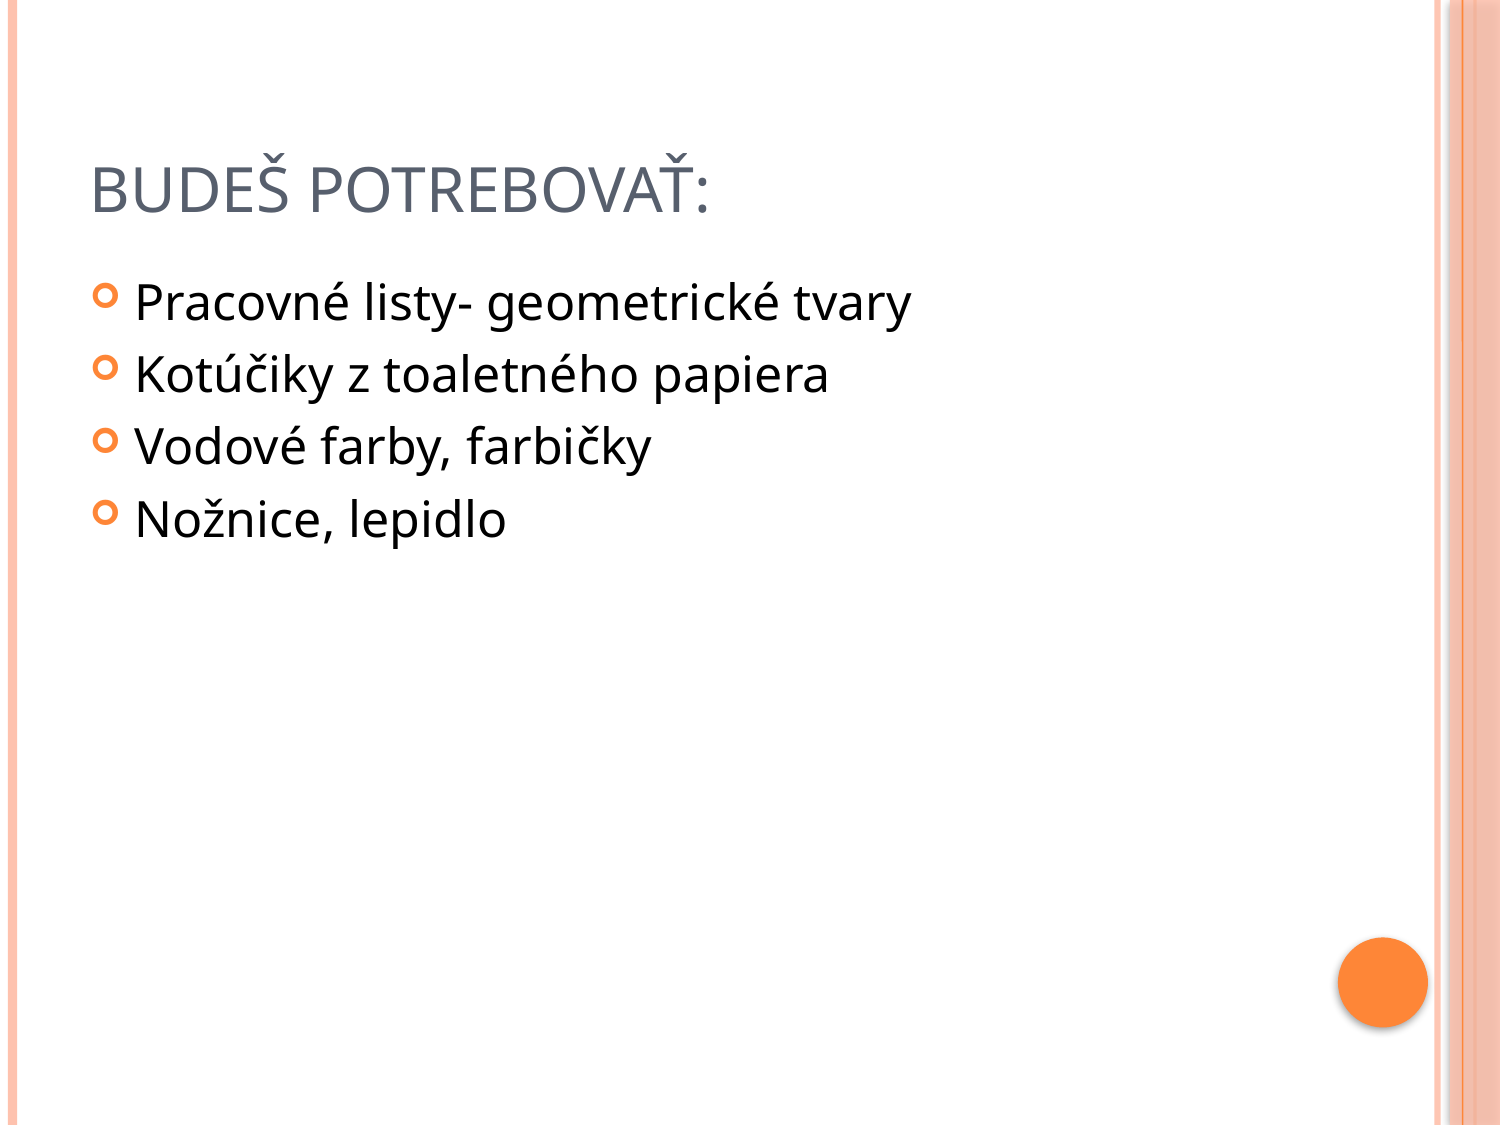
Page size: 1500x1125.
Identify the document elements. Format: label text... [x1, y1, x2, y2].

list Pracovné listy- geometrické tvary Kotúčiky z toaletného papiera Vodové farby, farbičky Nožnice, lepidlo [75, 262, 1300, 1062]
title Budeš potrebovať: [75, 45, 1300, 233]
